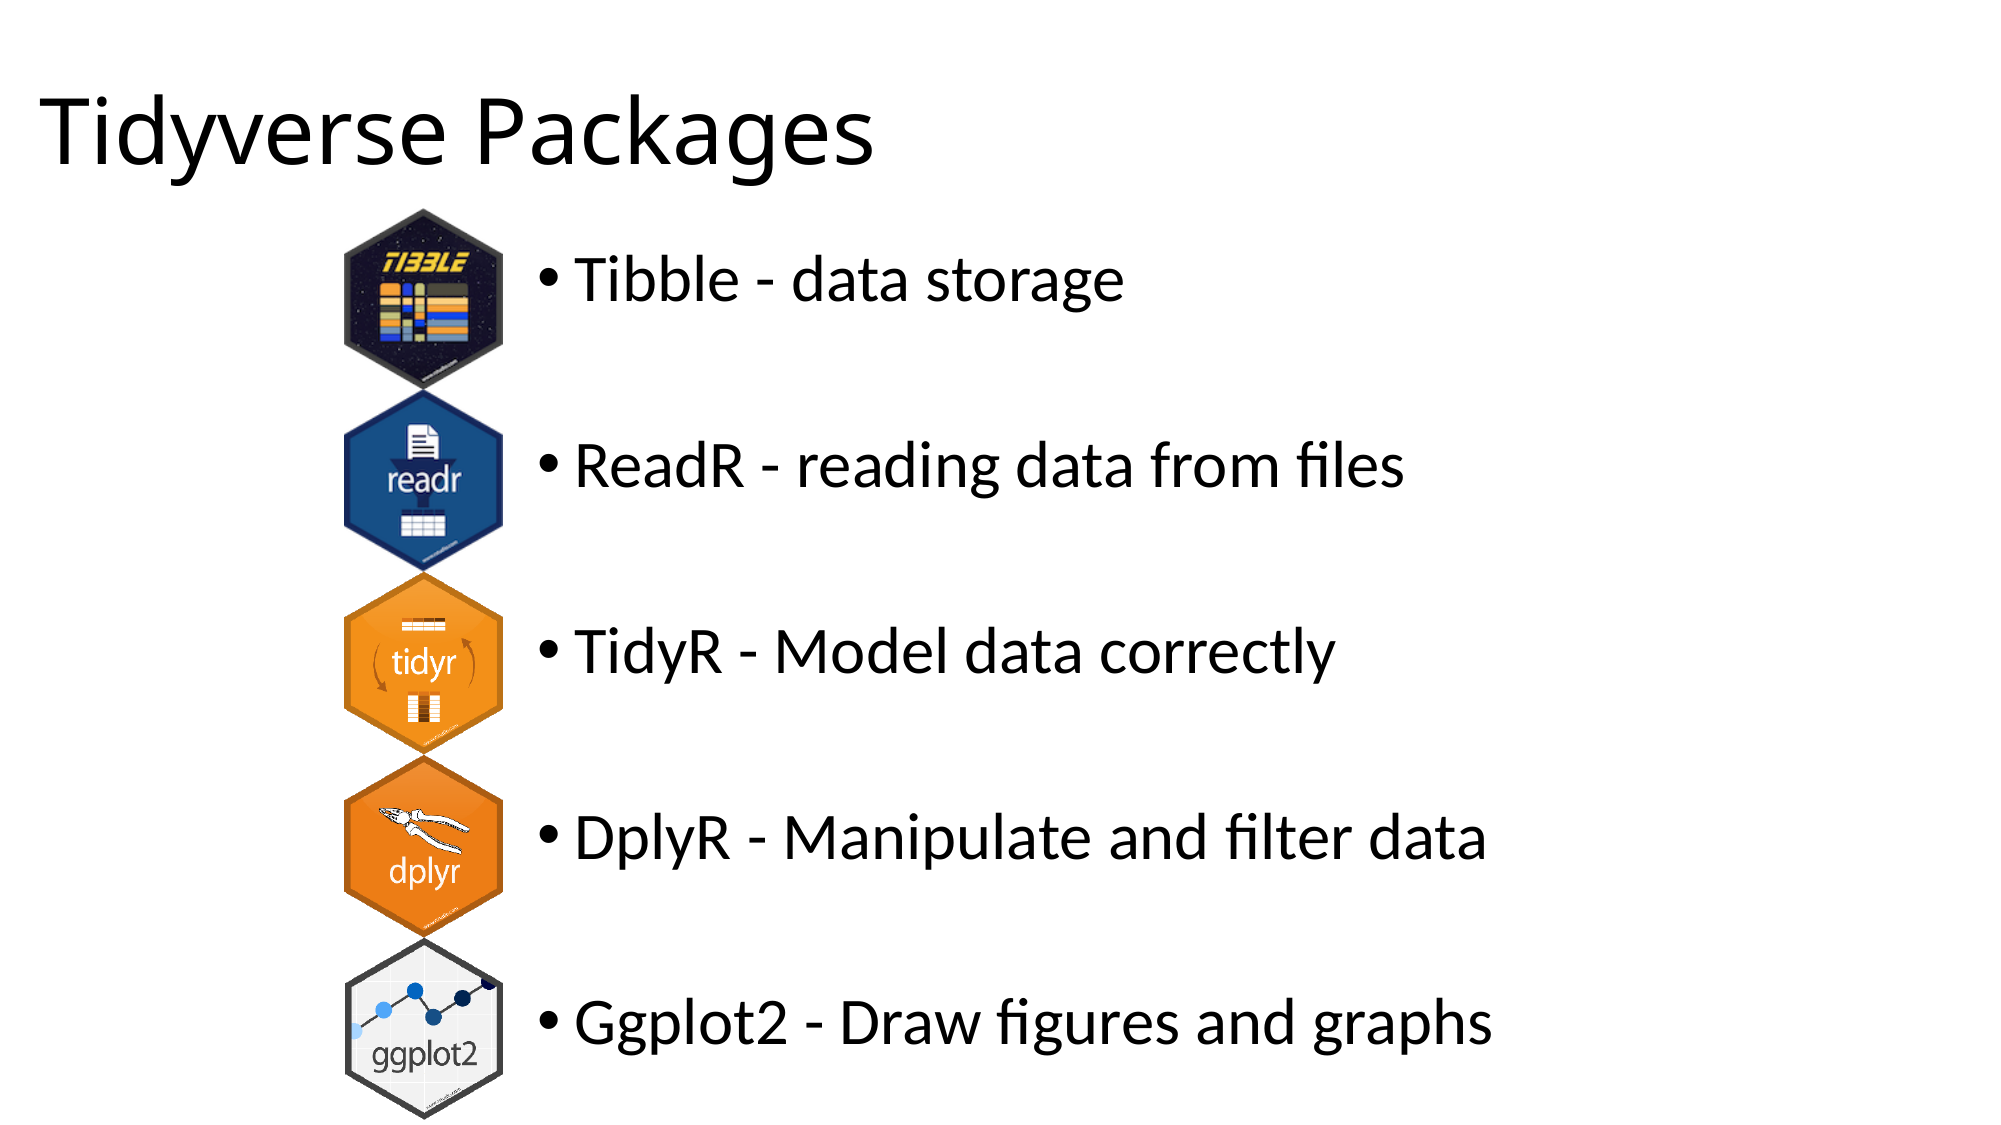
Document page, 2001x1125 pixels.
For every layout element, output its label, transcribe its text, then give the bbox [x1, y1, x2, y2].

list Tibble - data storage ReadR - reading data from files TidyR - Model data correctly DplyR - Manipulate and filter data Ggplot2 - Draw figures and graphs [522, 236, 1695, 1106]
picture [344, 208, 503, 1120]
title Tidyverse Packages [24, 26, 1750, 244]
